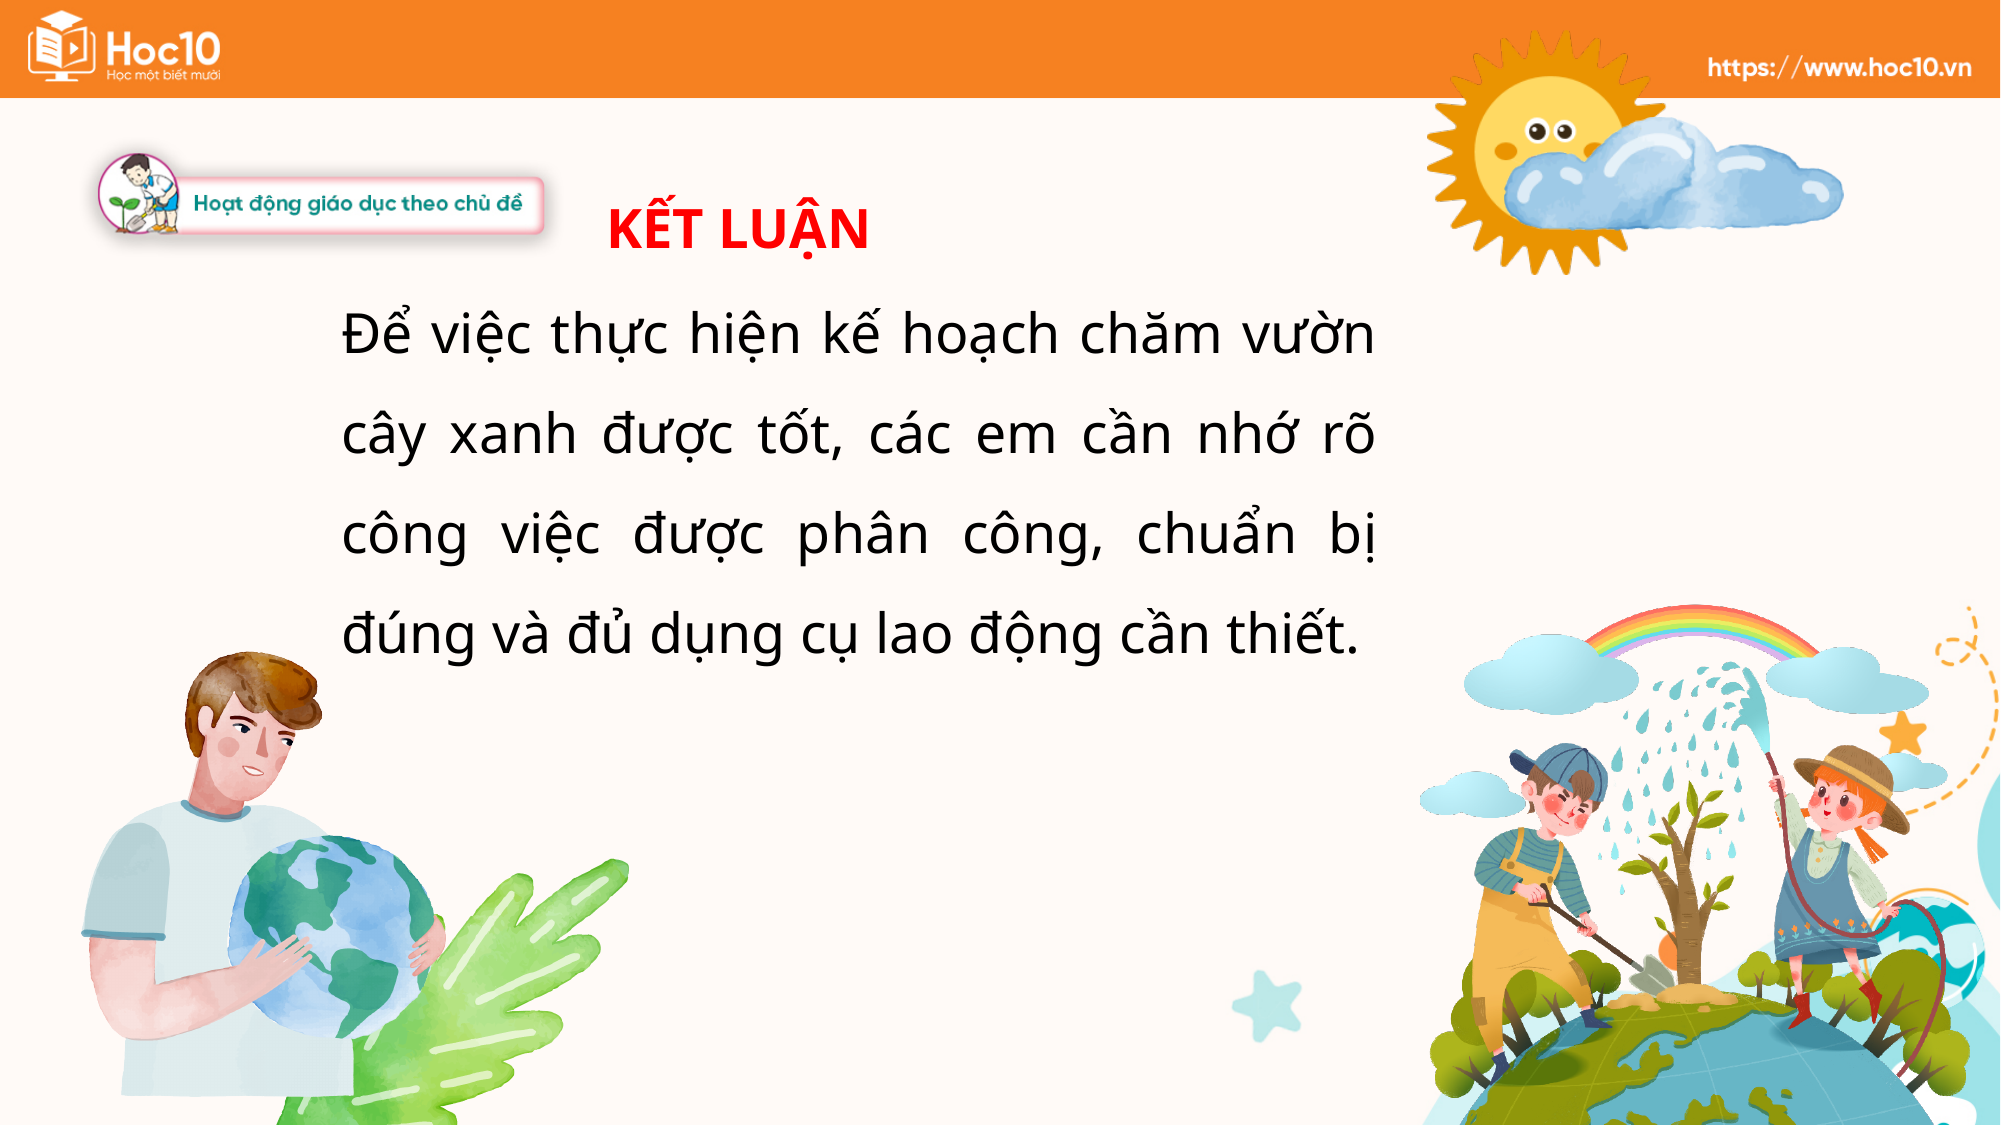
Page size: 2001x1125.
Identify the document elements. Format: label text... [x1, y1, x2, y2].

text_box Để việc thực hiện kế hoạch chăm vườn cây xanh được tốt, các em cần nhớ rõ công việc được phân công, chuẩn bị đúng và đủ dụng cụ lao động cần thiết. [326, 257, 1394, 672]
text_box KẾT LUẬN [392, 193, 1086, 257]
picture [0, 0, 2001, 1125]
